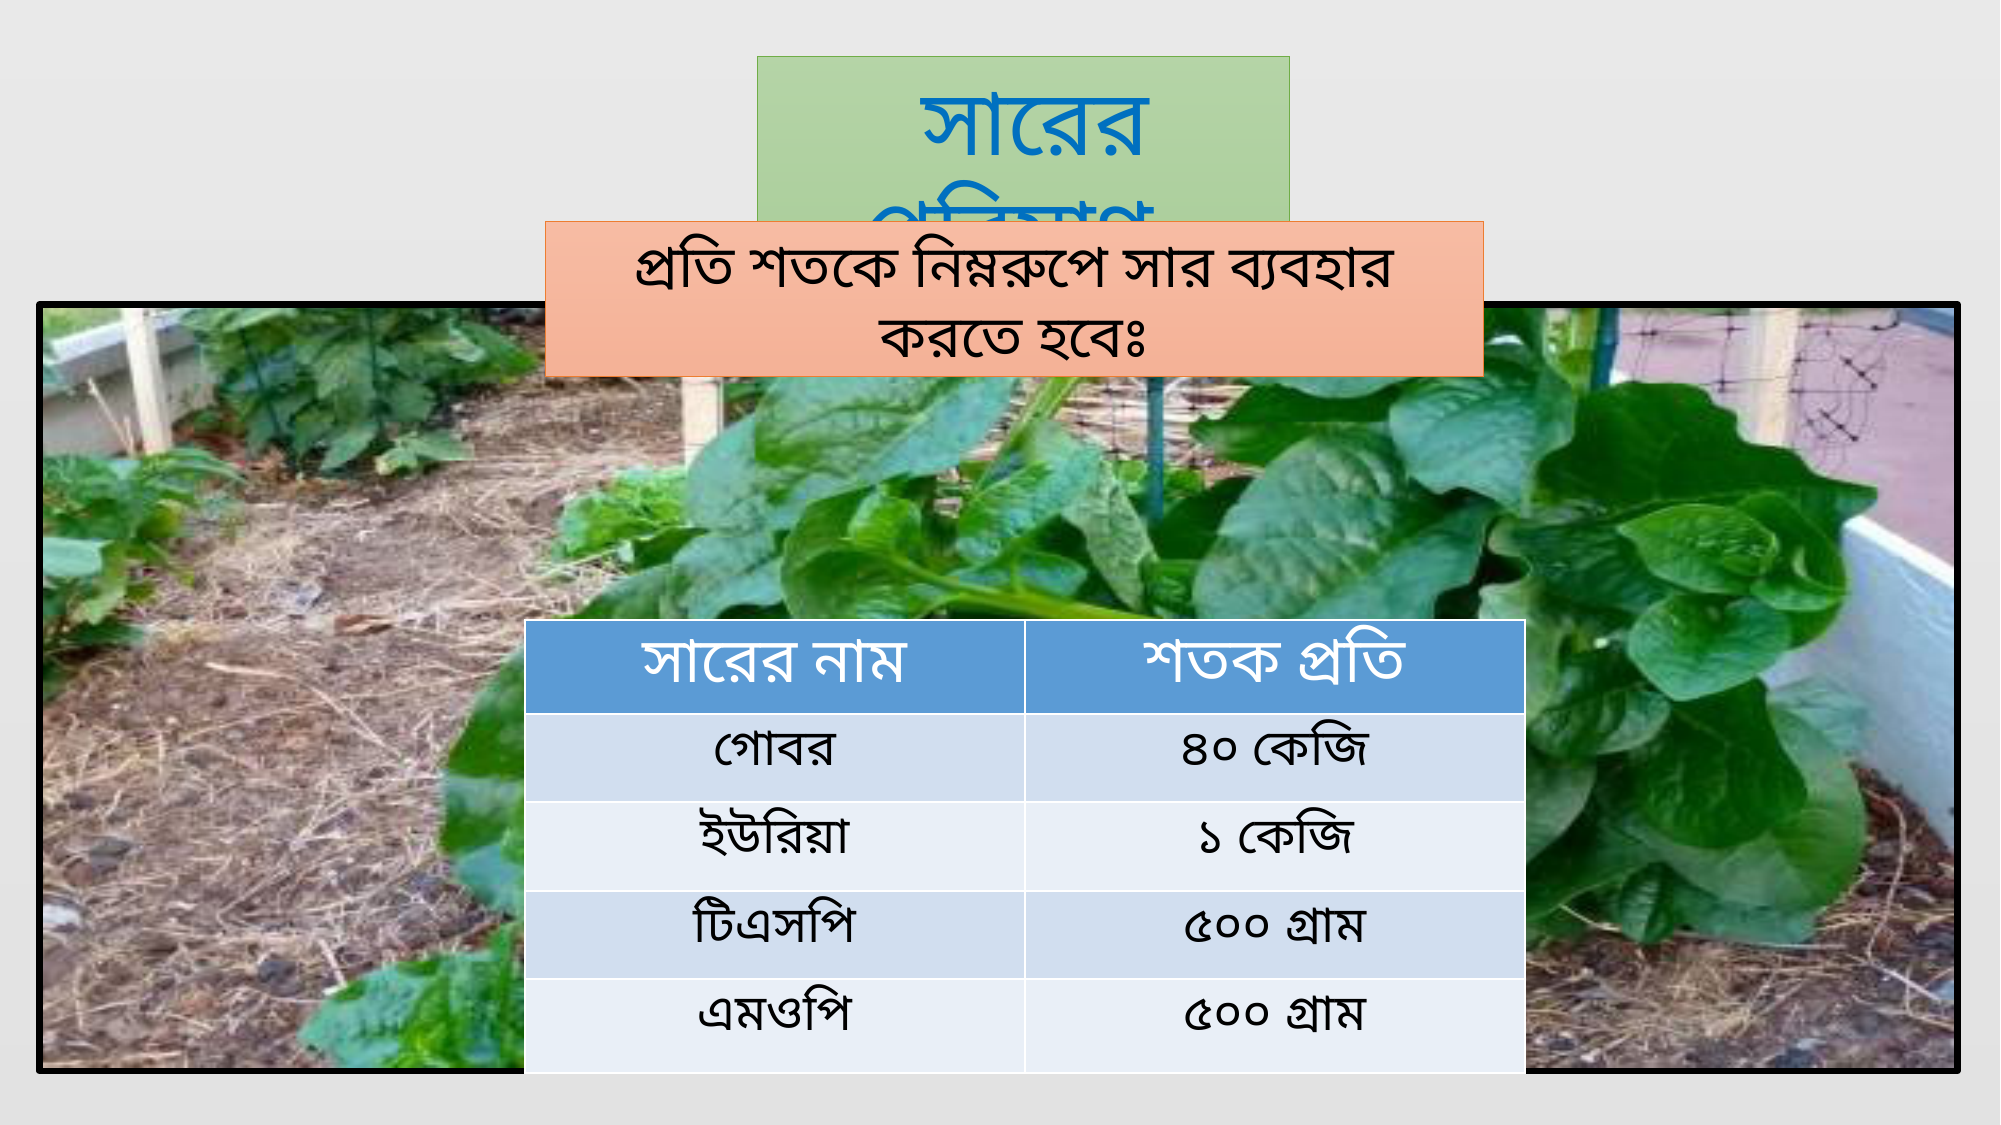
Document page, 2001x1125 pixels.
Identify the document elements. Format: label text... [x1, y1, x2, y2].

table_cell এমওপি [526, 1068, 1024, 1072]
table_cell ৫০০ গ্রাম [1026, 1068, 1524, 1072]
picture [42, 307, 1955, 1068]
text_box প্রতি শতকে নিম্নরুপে সার ব্যবহার করতে হবেঃ [545, 221, 1484, 307]
text_box সারের পরিমাণ [757, 56, 1290, 221]
